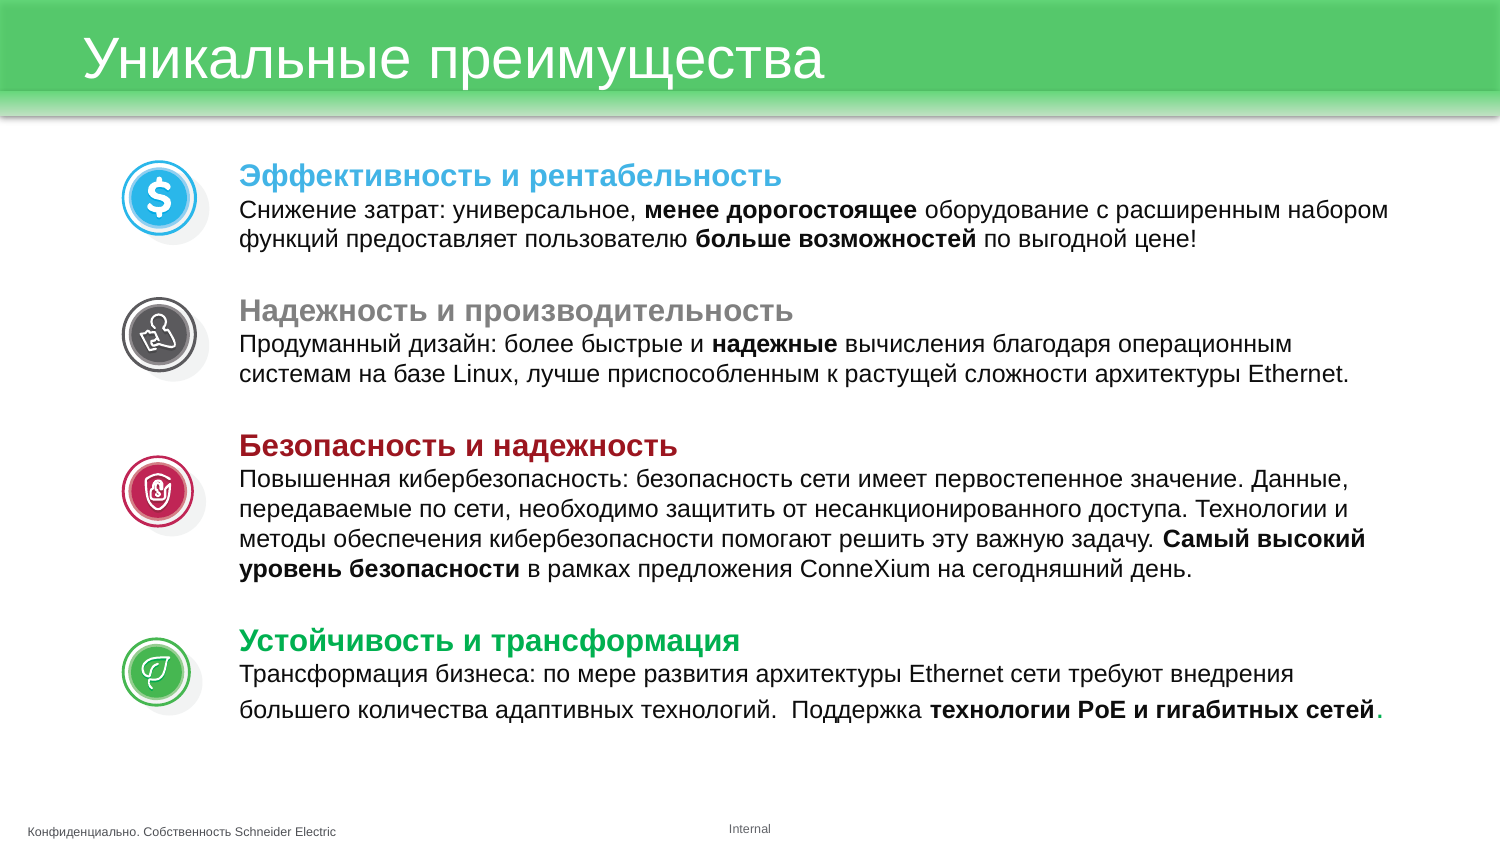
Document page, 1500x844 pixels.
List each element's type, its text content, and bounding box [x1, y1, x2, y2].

picture [121, 455, 207, 537]
text_box [0, 0, 1500, 90]
picture [121, 637, 203, 716]
text_box Уникальные преимущества [82, 2, 1264, 89]
text_box Эффективность и рентабельность Снижение затрат: универсальное, менее дорогостоящее оборудование с расширенным набором функций предоставляет пользователю больше возможностей по выгодной цене! Надежность и производительность Продуманный дизайн: более быстрые и надежные вычисления благодаря операционным системам на базе Linux, лучше приспособленным к растущей сложности архитектуры Ethernet. Безопасность и надежность Повышенная кибербезопасность: безопасность сети имеет первостепенное значение. Данные, передаваемые по сети, необходимо защитить от несанкционированного доступа. Технологии и методы обеспечения кибербезопасности помогают решить эту важную задачу. Самый высокий уровень безопасности в рамках предложения ConneXium на сегодняшний день. Устойчивость и трансформация Трансформация бизнеса: по мере развития архитектуры Ethernet сети требуют внедрения большего количества адаптивных технологий. Поддержка технологии PoE и гигабитных сетей. [224, 148, 1415, 737]
text_box Конфиденциально. Собственность Schneider Electric [12, 816, 385, 841]
text_box [0, 91, 1500, 116]
picture [121, 296, 210, 382]
picture [121, 159, 210, 246]
